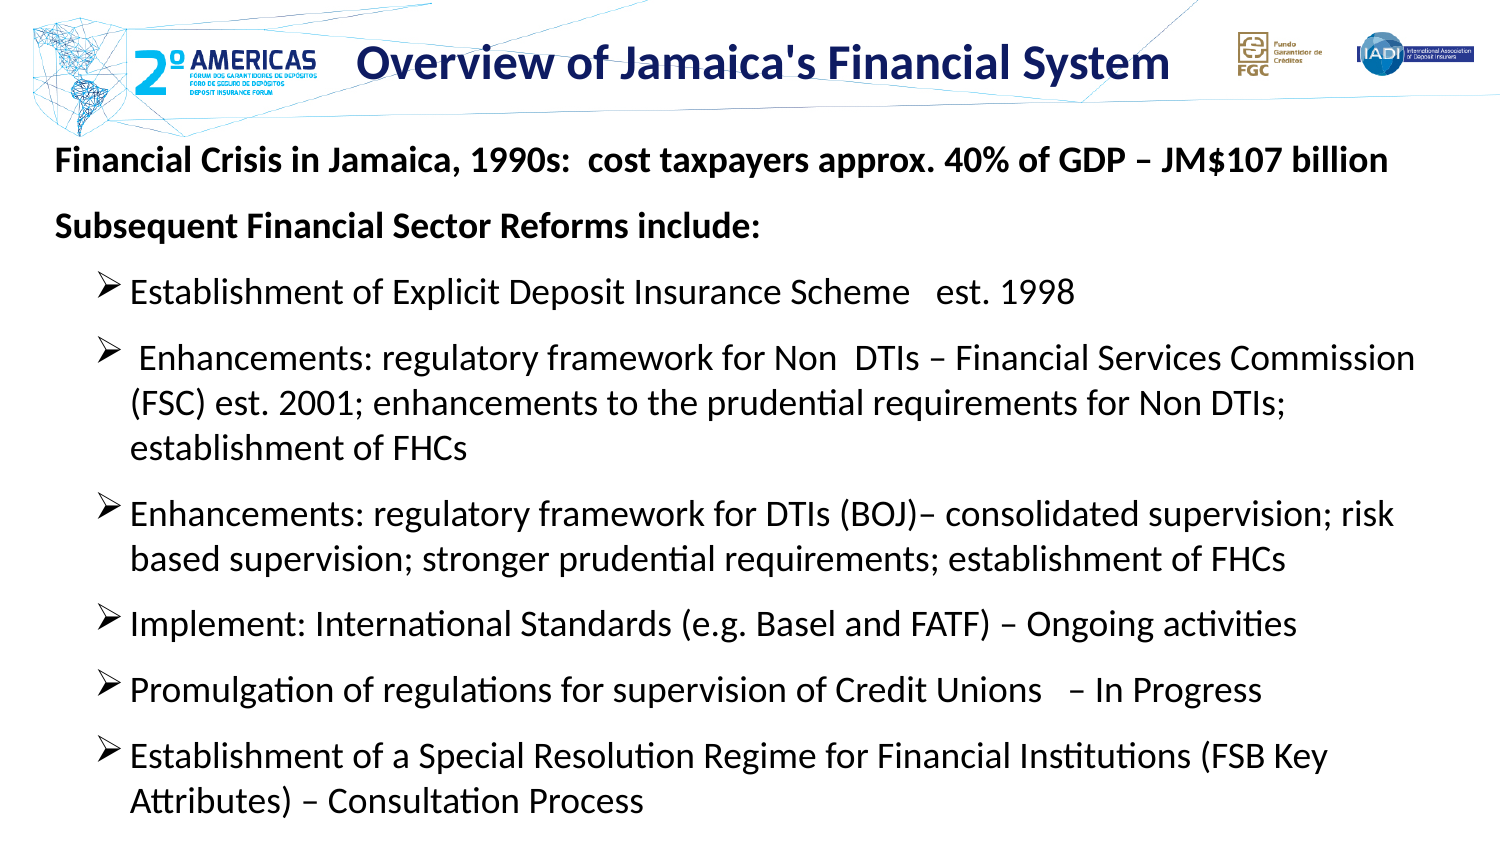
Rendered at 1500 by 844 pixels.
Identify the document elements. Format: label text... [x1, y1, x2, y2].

text_box Overview of Jamaica's Financial System [28, 22, 1500, 97]
picture [0, 0, 1500, 155]
text_box Financial Crisis in Jamaica, 1990s: cost taxpayers approx. 40% of GDP – JM$107 billion Subsequent Financial Sector Reforms include: Establishment of Explicit Deposit Insurance Scheme est. 1998 Enhancements: regulatory framework for Non DTIs – Financial Services Commission (FSC) est. 2001; enhancements to the prudential requirements for Non DTIs; establishment of FHCs Enhancements: regulatory framework for DTIs (BOJ)– consolidated supervision; risk based supervision; stronger prudential requirements; establishment of FHCs Implement: International Standards (e.g. Basel and FATF) – Ongoing activities Promulgation of regulations for supervision of Credit Unions – In Progress Establishment of a Special Resolution Regime for Financial Institutions (FSB Key Attributes) – Consultation Process [40, 127, 1445, 829]
